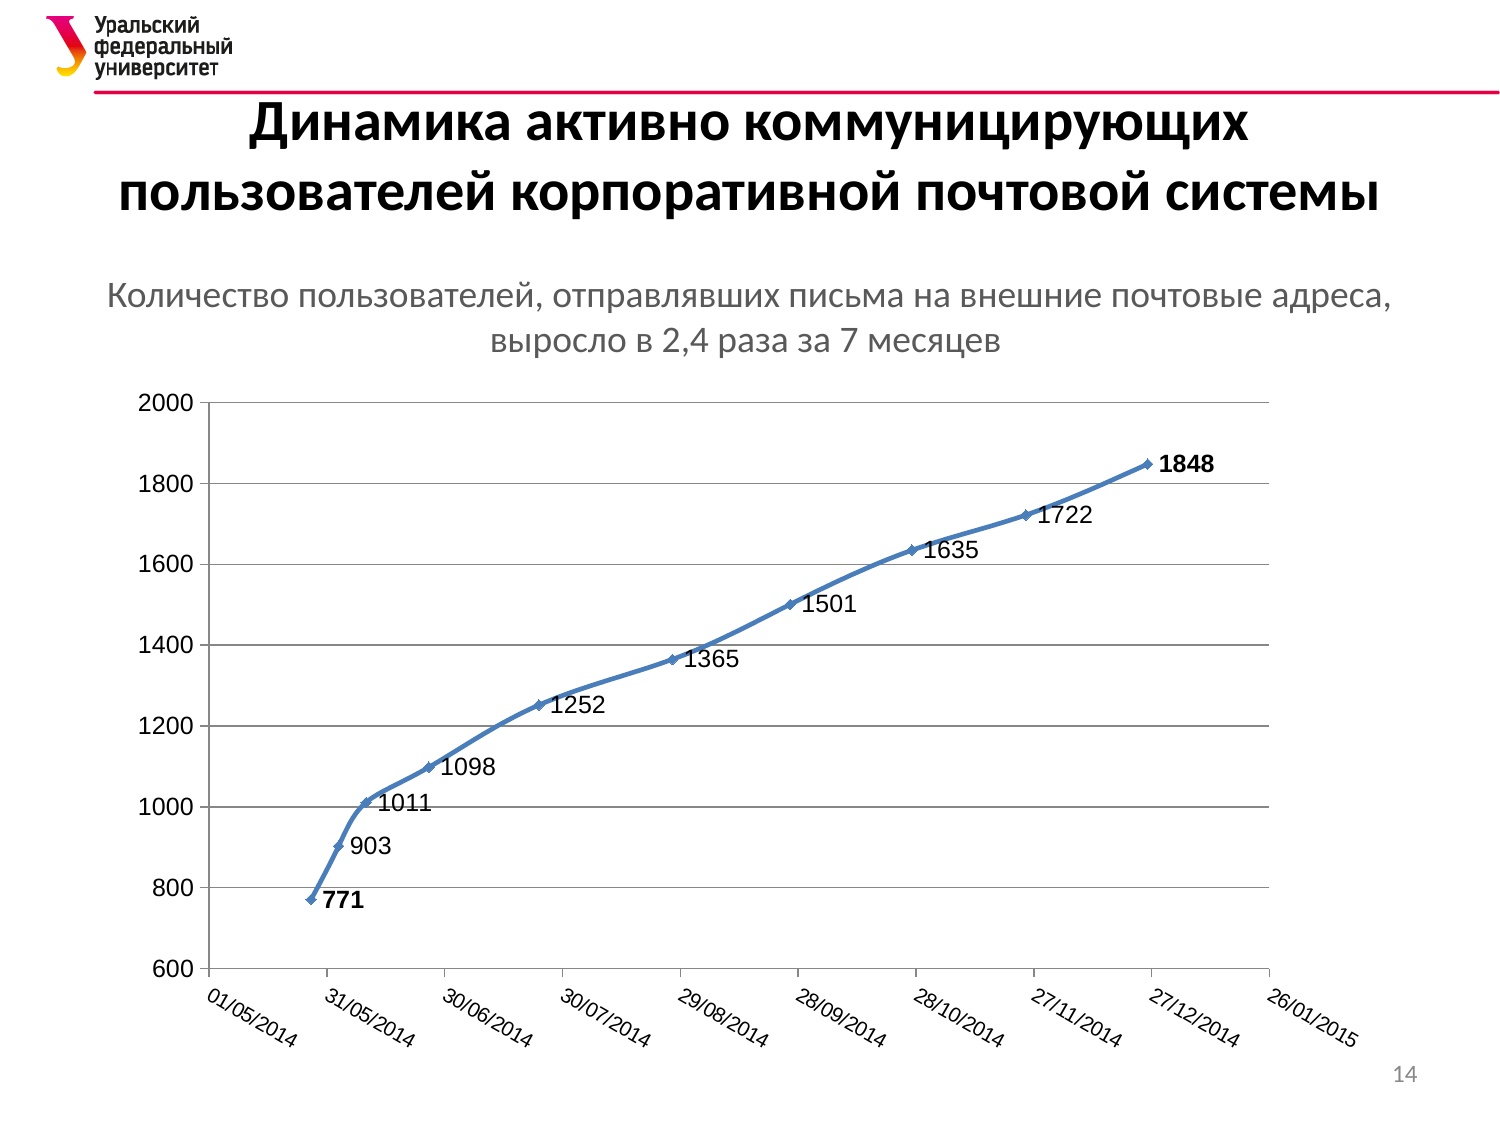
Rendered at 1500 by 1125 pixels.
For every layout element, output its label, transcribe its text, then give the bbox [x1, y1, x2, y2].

title Динамика активно коммуницирующих пользователей корпоративной почтовой системы [74, 110, 1426, 261]
slide_number 14 [1074, 1050, 1426, 1096]
picture [0, 0, 1500, 101]
chart [112, 375, 1388, 1068]
list Количество пользователей, отправлявших письма на внешние почтовые адреса, выросло в 2,4 раза за 7 месяцев [74, 261, 1426, 1125]
